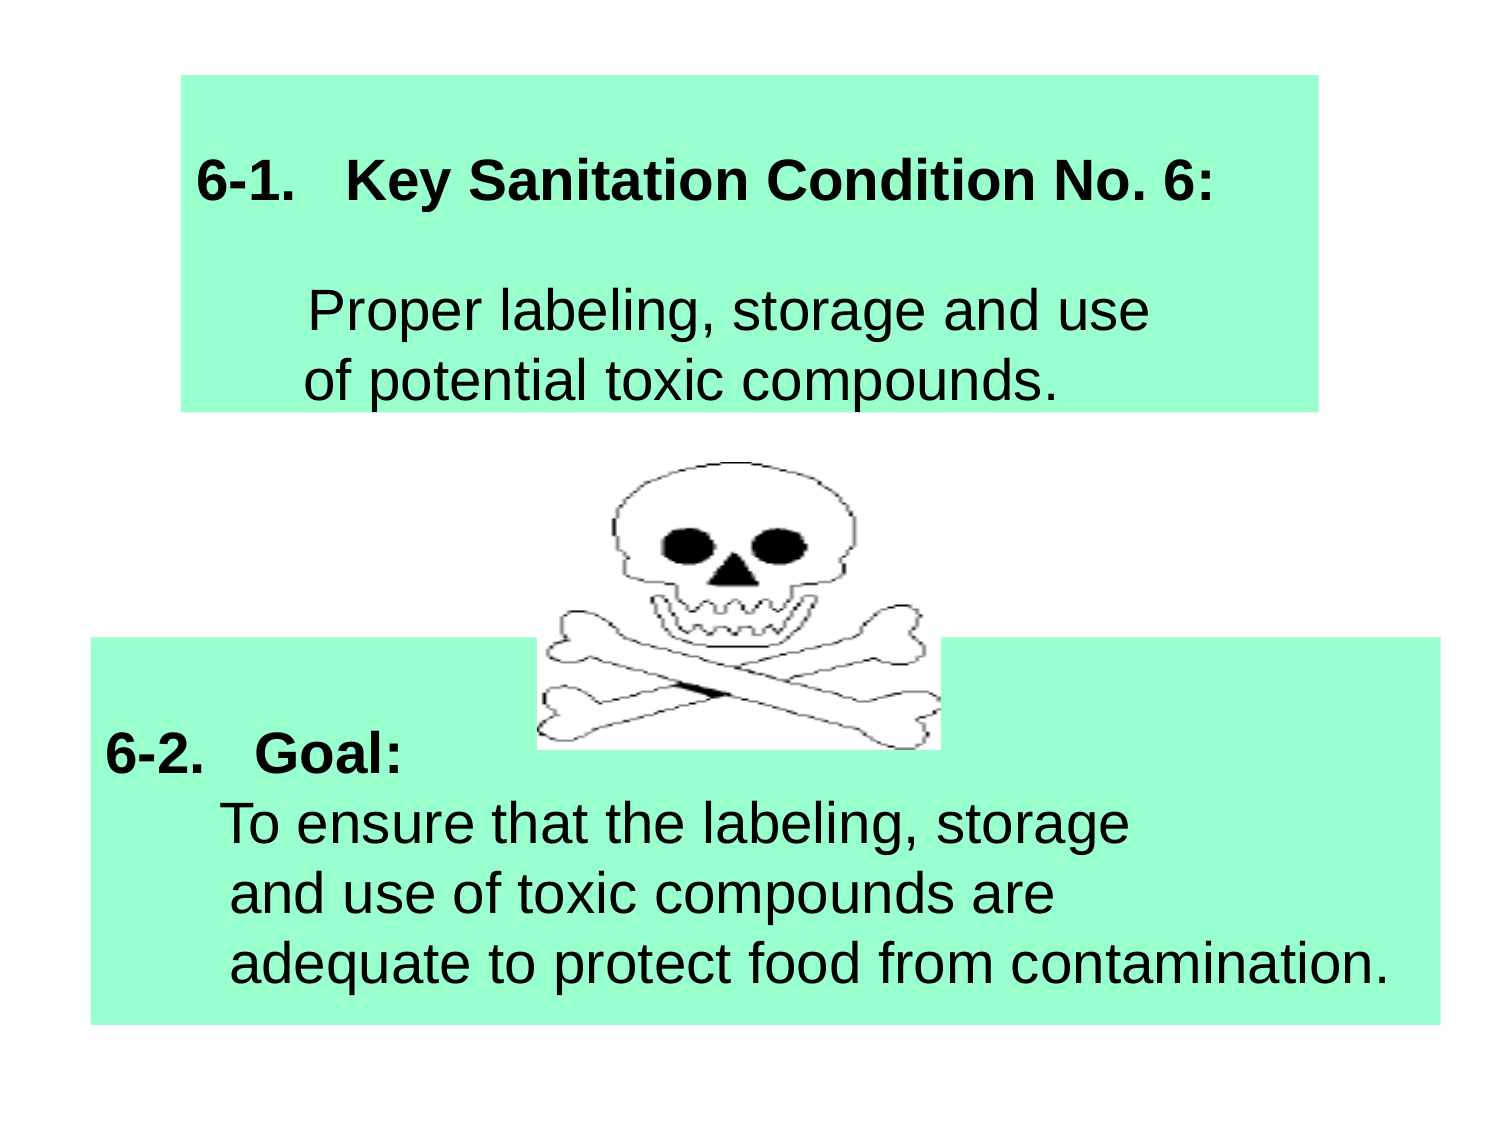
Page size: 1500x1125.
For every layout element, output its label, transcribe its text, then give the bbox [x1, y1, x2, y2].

text_box 6-1. Key Sanitation Condition No. 6: Proper labeling, storage and use of potential toxic compounds. [181, 75, 1319, 413]
text_box 6-2. Goal: To ensure that the labeling, storage and use of toxic compounds are adequate to protect food from contamination. [90, 637, 1441, 1025]
picture [537, 462, 941, 751]
